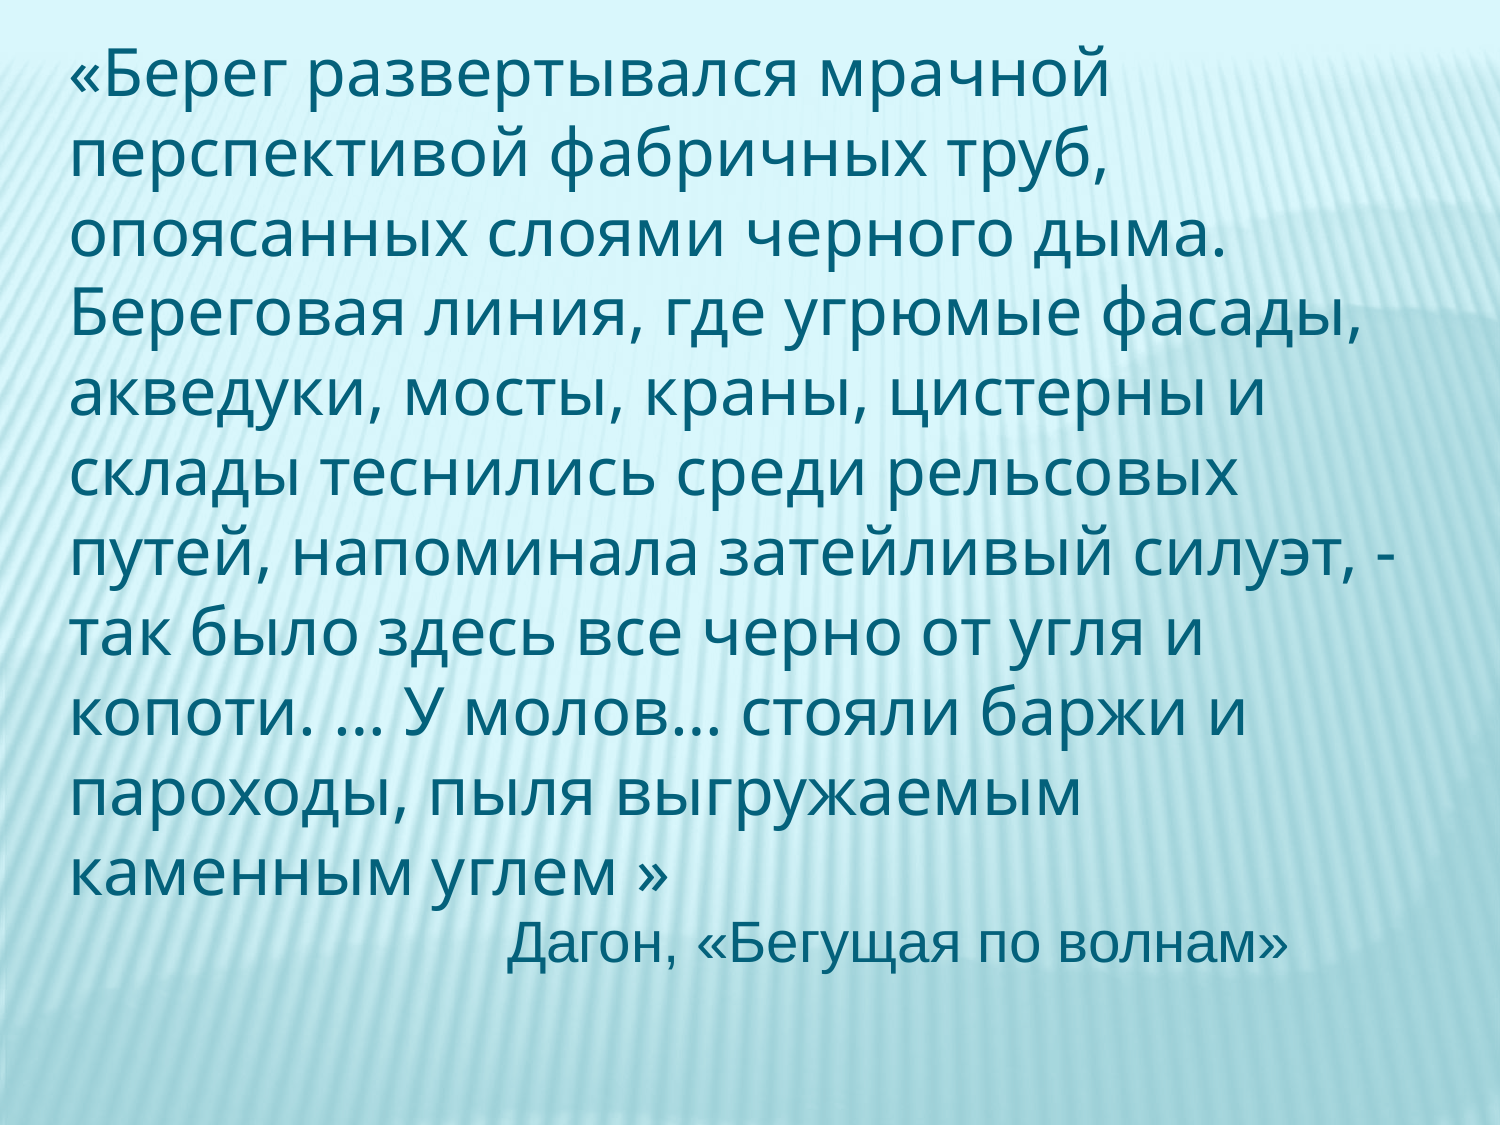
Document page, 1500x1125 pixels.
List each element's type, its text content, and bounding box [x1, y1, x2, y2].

text_box Дагон, «Бегущая по волнам» [492, 896, 1306, 982]
title «Берег развертывался мрачной перспективой фабричных труб, опоясанных слоями черного дыма. Береговая линия, где угрюмые фасады, акведуки, мосты, краны, цистерны и склады теснились среди рельсовых путей, напоминала затейливый силуэт, - так было здесь все черно от угля и копоти. … У молов… стояли баржи и пароходы, пыля выгружаемым каменным углем » [53, 75, 1447, 1024]
